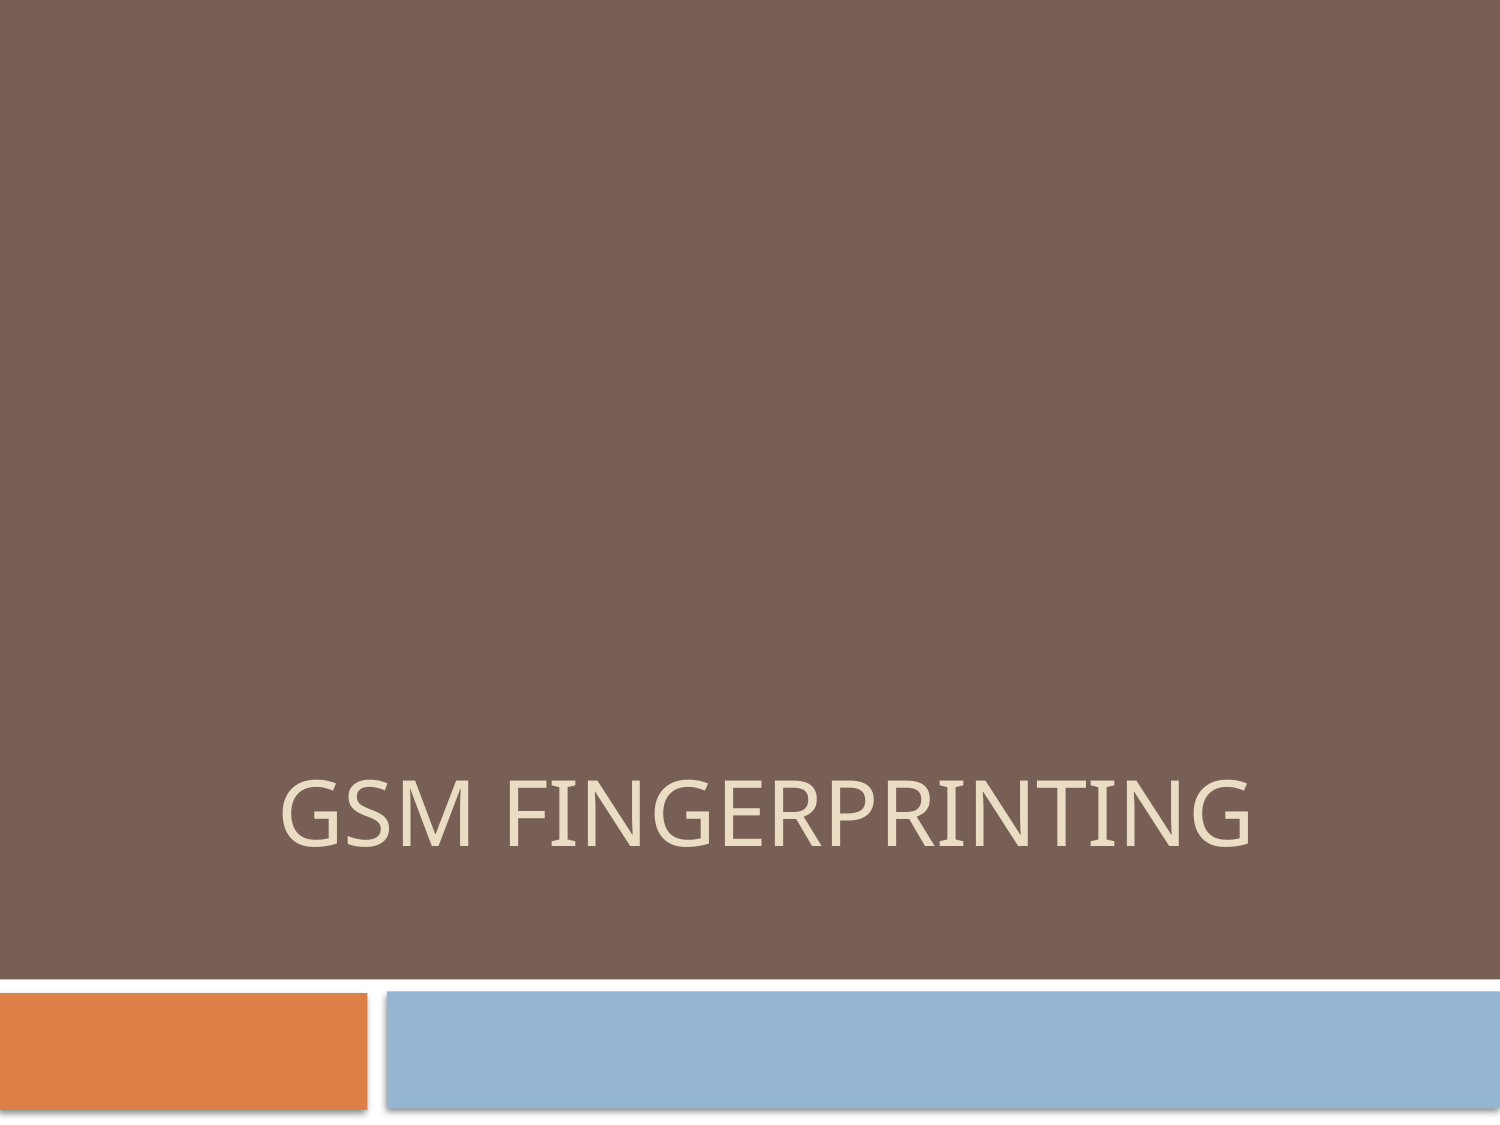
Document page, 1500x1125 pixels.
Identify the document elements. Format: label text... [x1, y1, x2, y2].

title GSM Fingerprinting [262, 646, 1313, 872]
